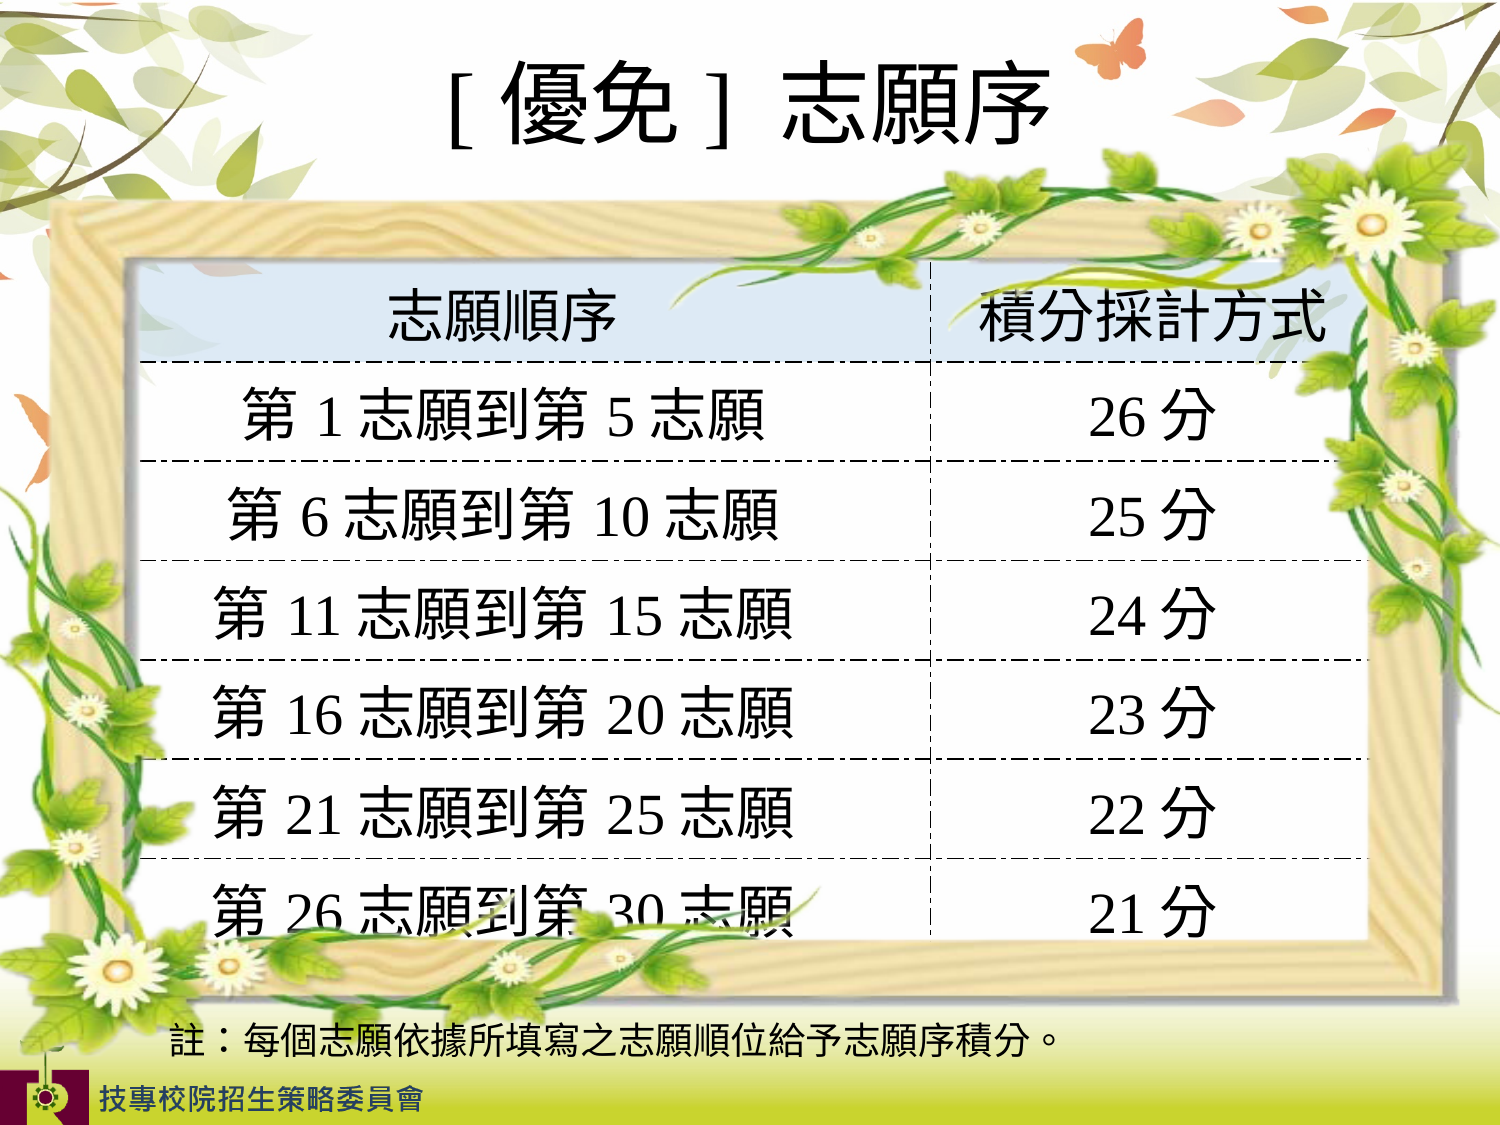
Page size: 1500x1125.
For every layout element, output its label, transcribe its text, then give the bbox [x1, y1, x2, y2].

title [優免] 志願序 [75, 7, 1425, 125]
picture [0, 0, 1500, 1125]
